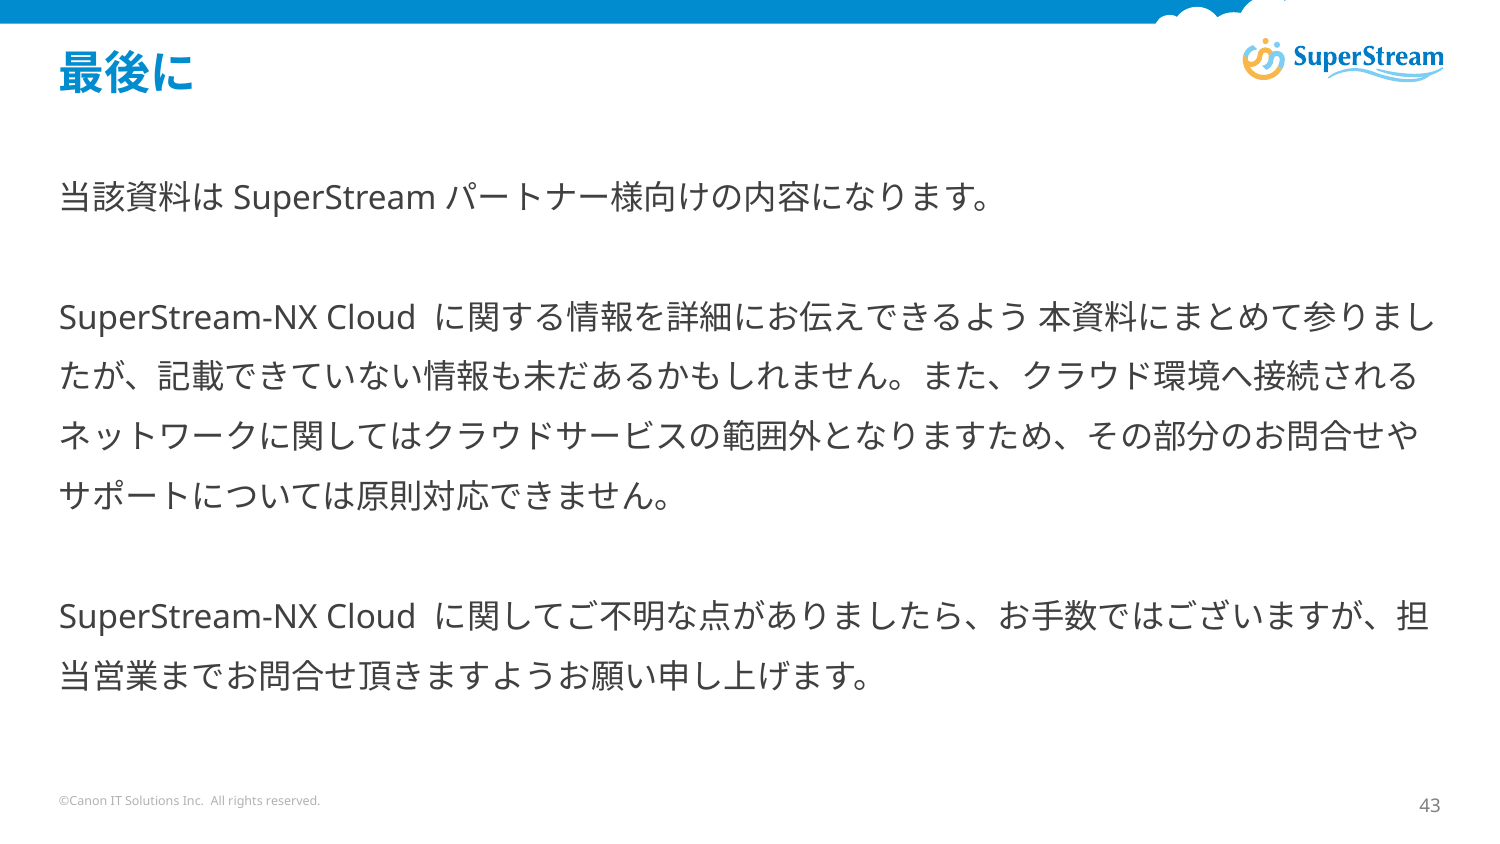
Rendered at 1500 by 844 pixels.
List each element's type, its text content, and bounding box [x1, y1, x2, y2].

footer ©Canon IT Solutions Inc. All rights reserved. [58, 788, 414, 811]
slide_number 43 [1381, 797, 1441, 820]
list 当該資料はSuperStreamパートナー様向けの内容になります。 SuperStream-NX Cloud に関する情報を詳細にお伝えできるよう 本資料にまとめて参りましたが、記載できていない情報も未だあるかもしれません。また、クラウド環境へ接続されるネットワークに関してはクラウドサービスの範囲外となりますため、その部分のお問合せやサポートについては原則対応できません。 SuperStream-NX Cloud に関してご不明な点がありましたら、お手数ではございますが、担当営業までお問合せ頂きますようお願い申し上げます。 [58, 156, 1442, 777]
title 最後に [58, 43, 1223, 140]
